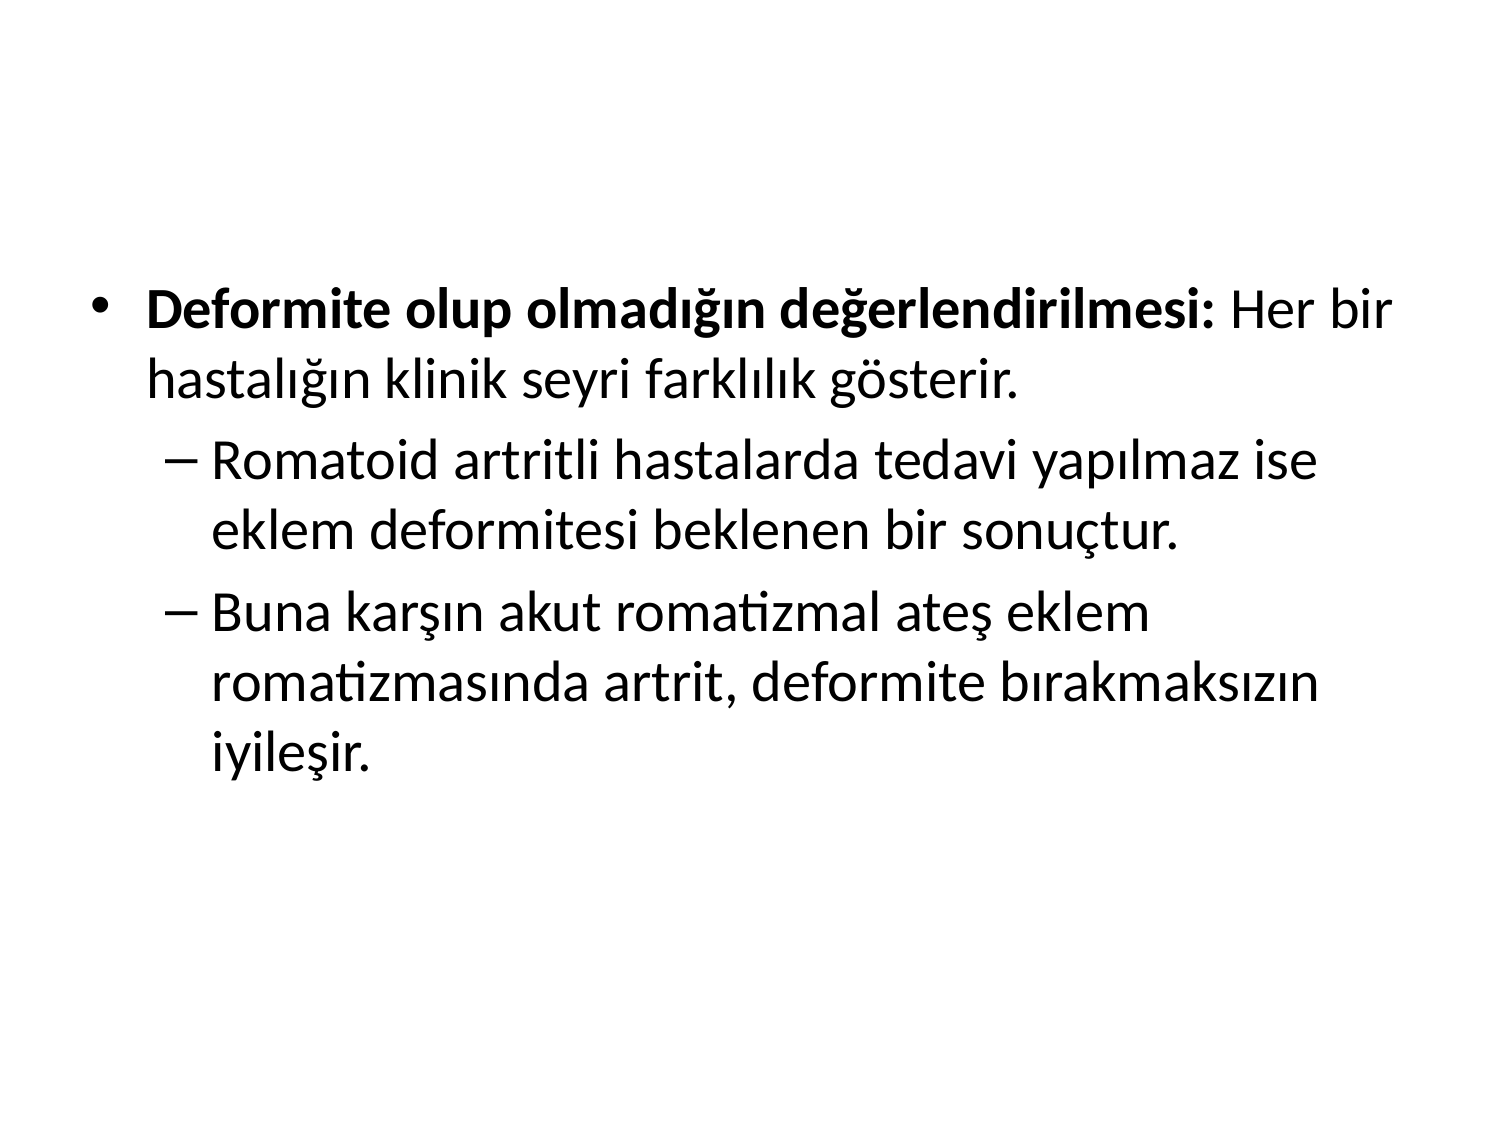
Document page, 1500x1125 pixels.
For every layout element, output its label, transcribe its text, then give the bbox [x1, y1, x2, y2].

list Deformite olup olmadığın değerlendirilmesi: Her bir hastalığın klinik seyri farklılık gösterir. Romatoid artritli hastalarda tedavi yapılmaz ise eklem deformitesi beklenen bir sonuçtur. Buna karşın akut romatizmal ateş eklem romatizmasında artrit, deformite bırakmaksızın iyileşir. [74, 262, 1426, 1006]
